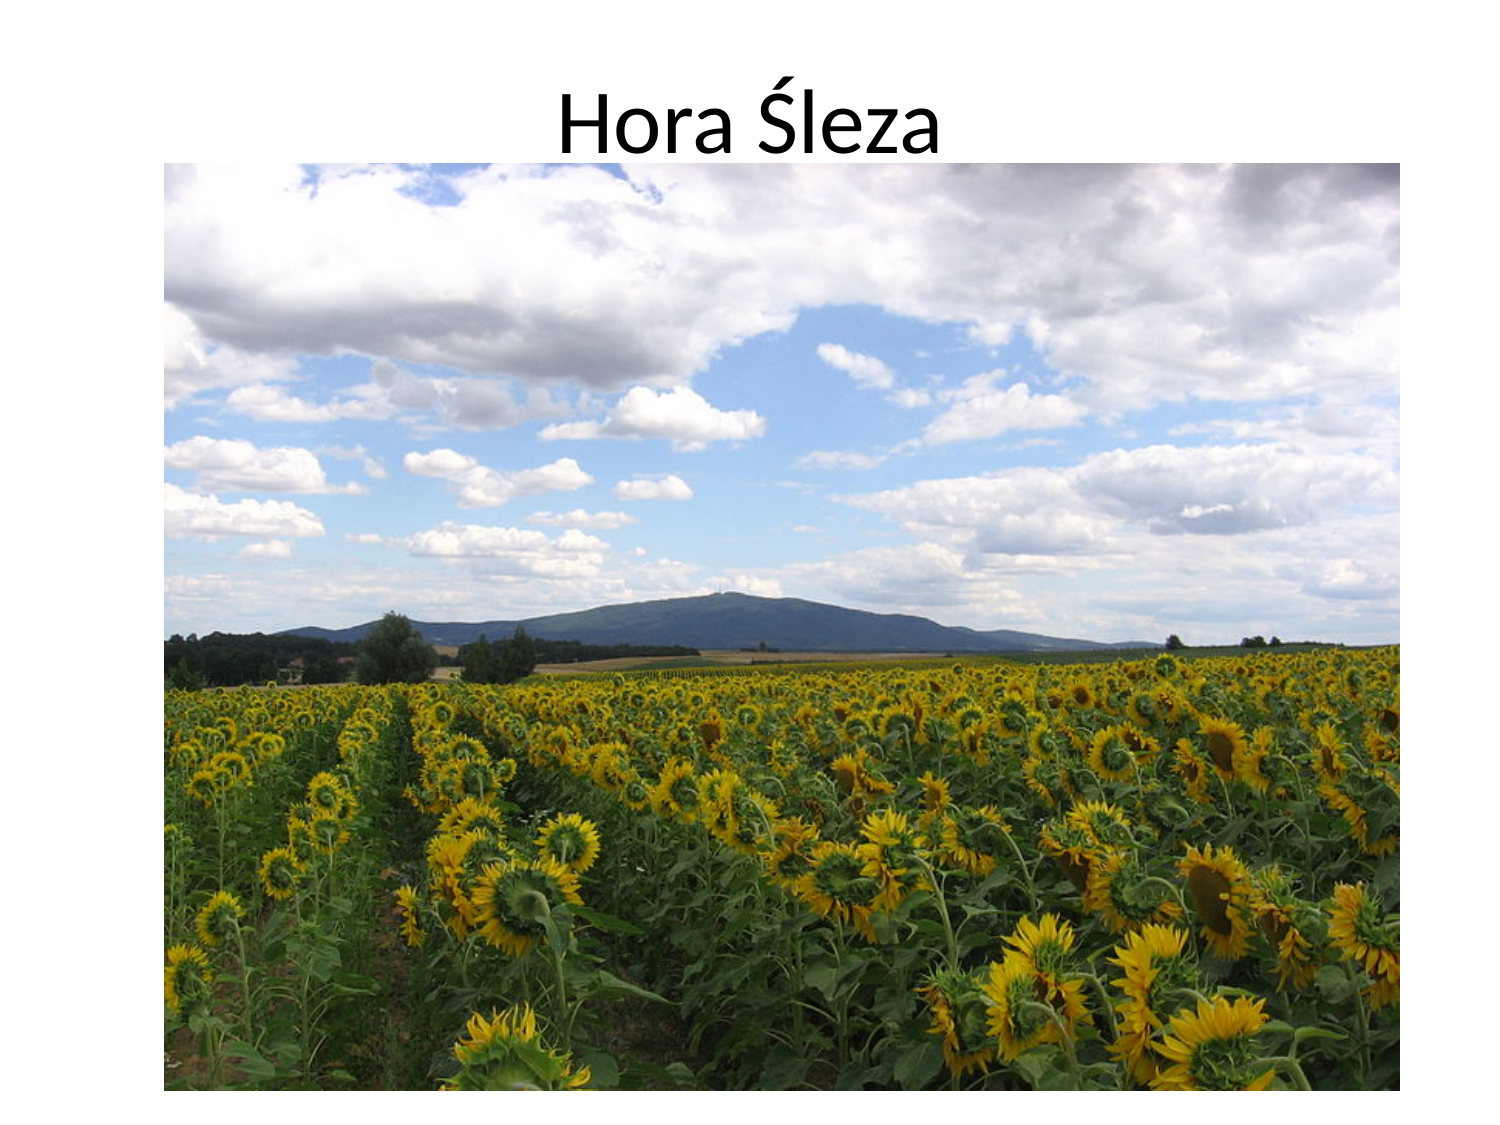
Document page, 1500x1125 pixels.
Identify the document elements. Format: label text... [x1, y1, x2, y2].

title Hora Śleza [75, 23, 1425, 211]
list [163, 163, 1400, 1092]
